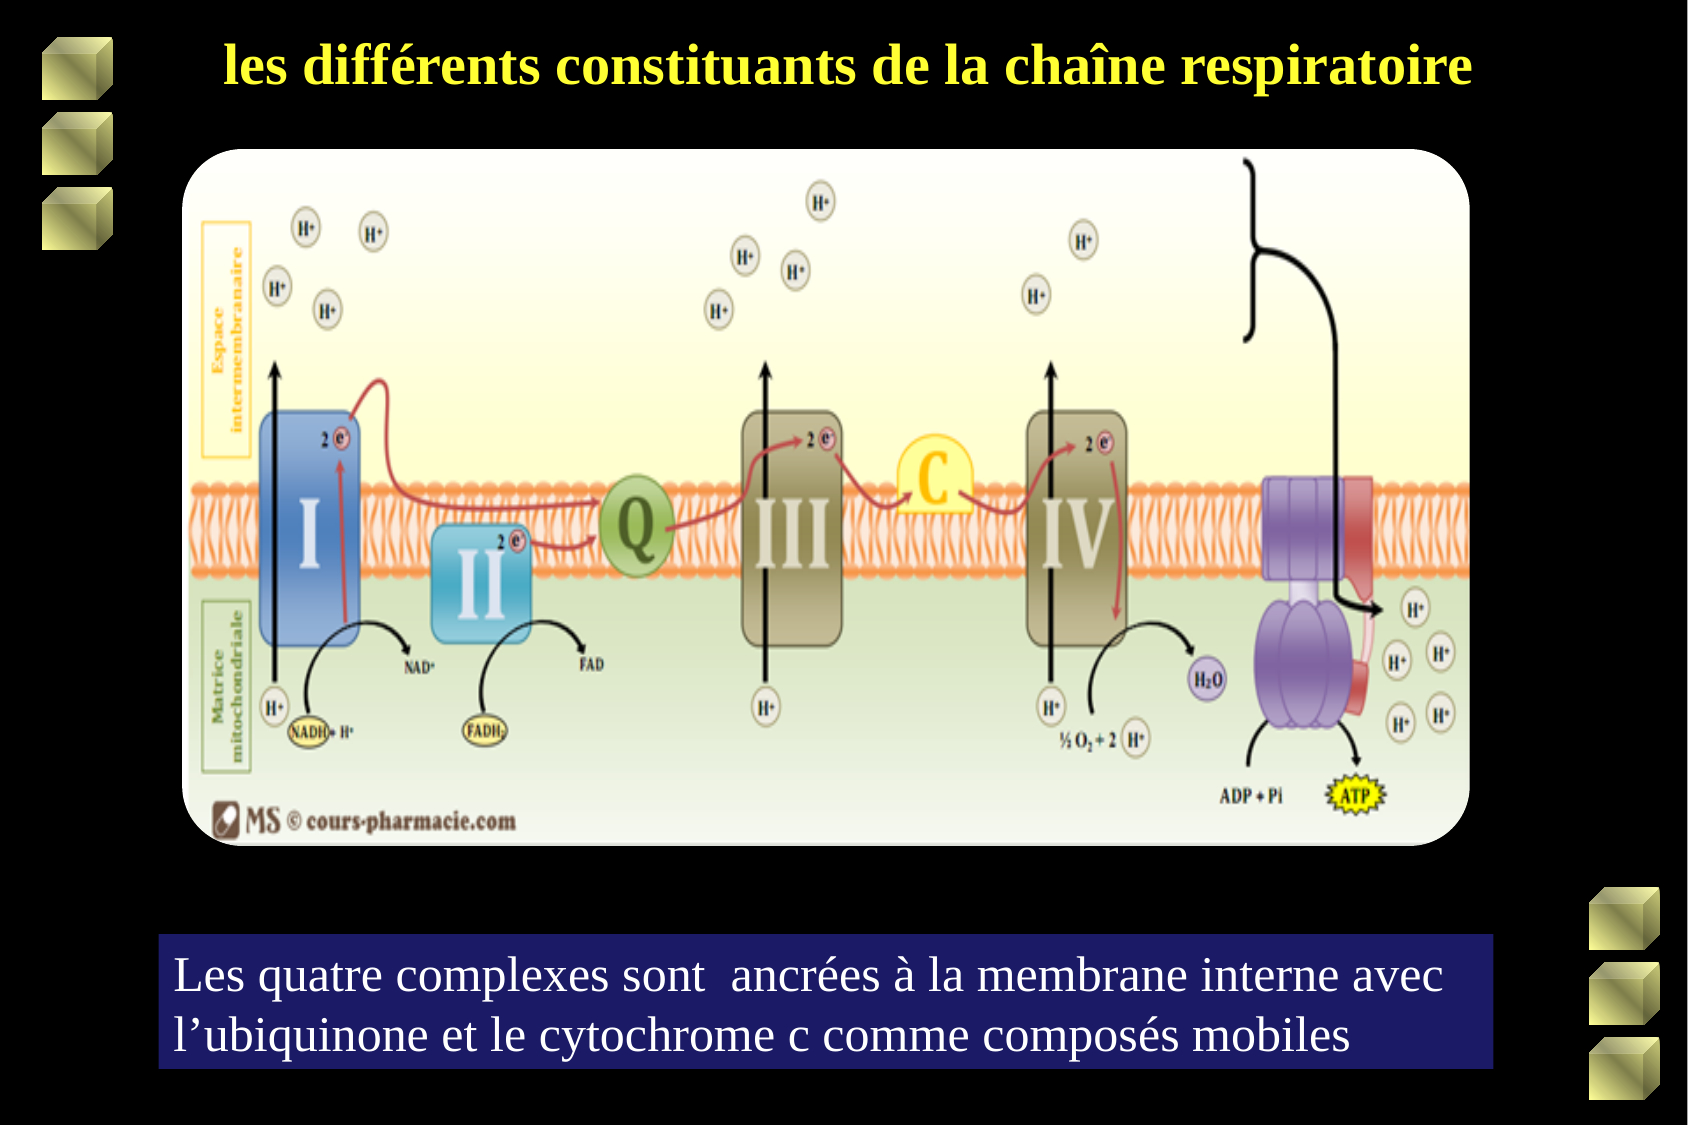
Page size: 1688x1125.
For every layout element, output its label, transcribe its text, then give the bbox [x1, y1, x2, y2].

text_box Les quatre complexes sont ancrées à la membrane interne avec l’ubiquinone et le cytochrome c comme composés mobiles [158, 934, 1494, 1069]
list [181, 148, 1470, 847]
text_box les différents constituants de la chaîne respiratoire [194, 19, 1541, 104]
